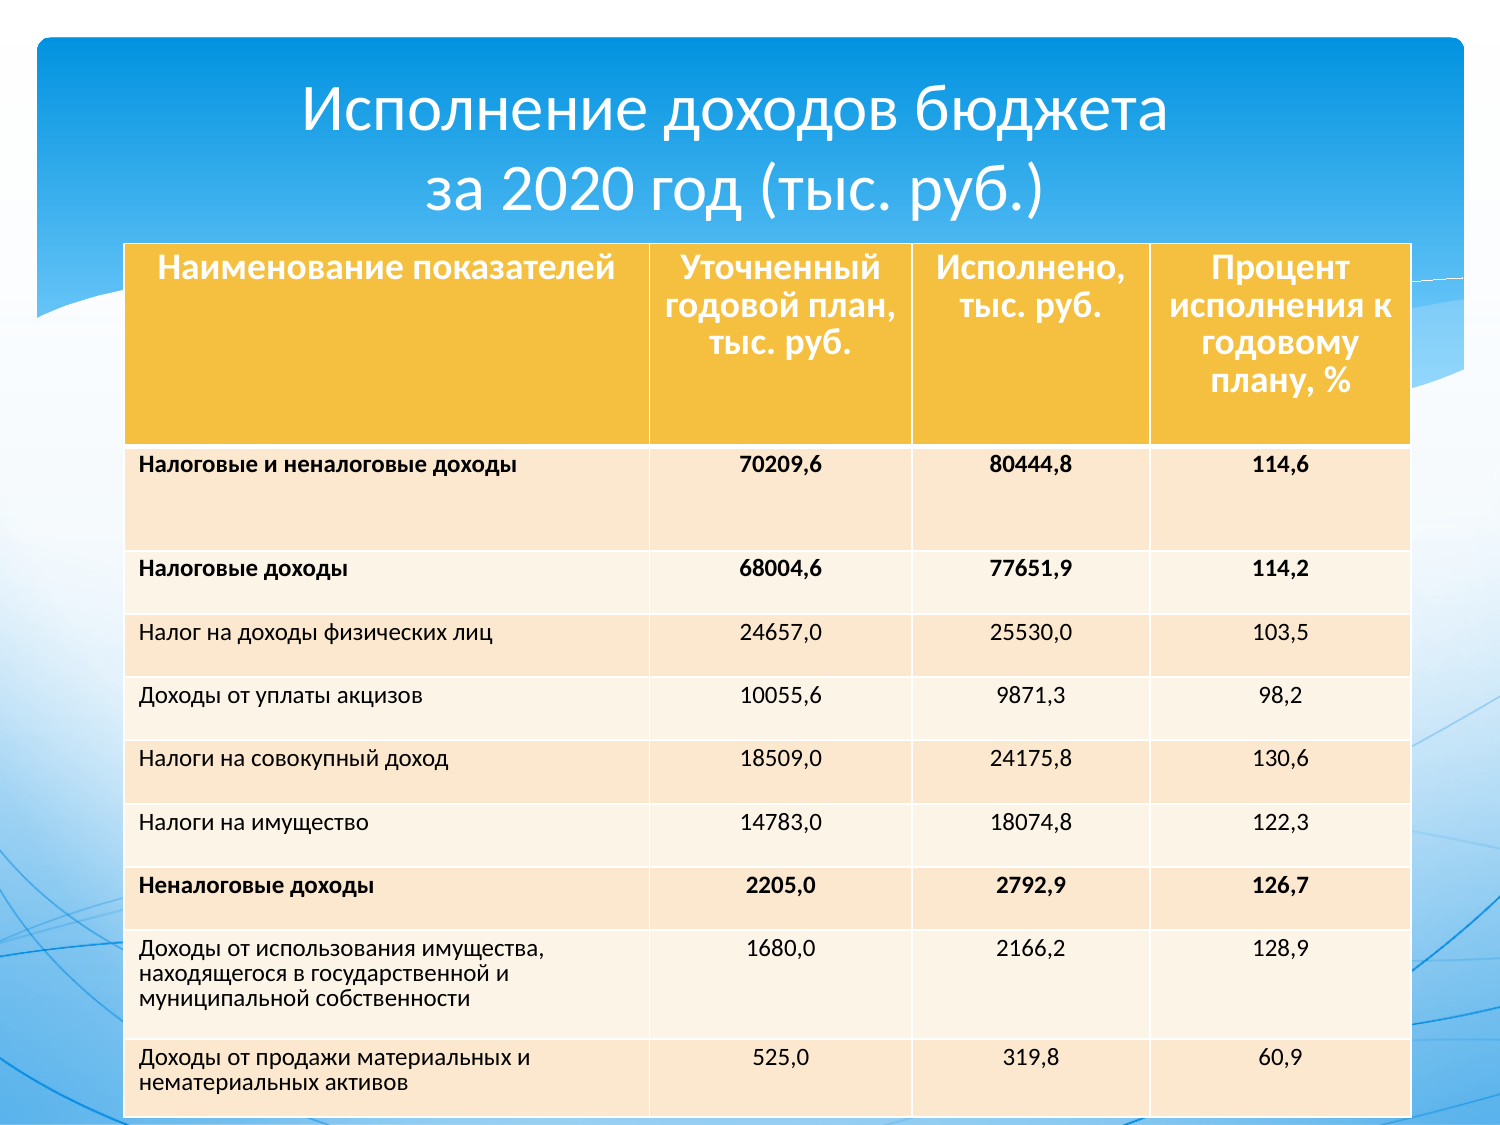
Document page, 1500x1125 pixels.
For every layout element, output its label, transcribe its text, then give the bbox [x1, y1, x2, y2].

table_cell Доходы от уплаты акцизов [125, 678, 649, 739]
table_cell 114,6 [1151, 449, 1410, 550]
table_cell 1680,0 [650, 931, 911, 1038]
table_cell Налоги на совокупный доход [125, 741, 649, 803]
table_cell 18509,0 [650, 741, 911, 803]
table_cell 130,6 [1151, 741, 1410, 803]
table_cell 70209,6 [650, 449, 911, 550]
table_cell 2166,2 [913, 931, 1149, 1038]
table_cell 319,8 [913, 1040, 1149, 1116]
table_cell 25530,0 [913, 615, 1149, 676]
table_cell 80444,8 [913, 449, 1149, 550]
table_cell Неналоговые доходы [125, 868, 649, 929]
table_cell 103,5 [1151, 615, 1410, 676]
table_cell 10055,6 [650, 678, 911, 739]
table_header Уточненный годовой план, тыс. руб. [650, 244, 911, 444]
table_cell 114,2 [1151, 552, 1410, 613]
table_cell 2205,0 [650, 868, 911, 929]
table_cell 60,9 [1151, 1040, 1410, 1116]
title Исполнение доходов бюджета за 2020 год (тыс. руб.) [75, 55, 1412, 232]
table_cell 14783,0 [650, 805, 911, 866]
table_cell 122,3 [1151, 805, 1410, 866]
table_cell 68004,6 [650, 552, 911, 613]
table_cell Доходы от продажи материальных и нематериальных активов [125, 1040, 649, 1116]
table_cell 24657,0 [650, 615, 911, 676]
table_header Наименование показателей [125, 244, 649, 444]
table_cell 18074,8 [913, 805, 1149, 866]
table_cell 2792,9 [913, 868, 1149, 929]
table_cell Налоги на имущество [125, 805, 649, 866]
table_cell 77651,9 [913, 552, 1149, 613]
table_cell 98,2 [1151, 678, 1410, 739]
table_cell Налоговые доходы [125, 552, 649, 613]
table_cell 128,9 [1151, 931, 1410, 1038]
table_cell 126,7 [1151, 868, 1410, 929]
table_cell Доходы от использования имущества, находящегося в государственной и муниципальной собственности [125, 931, 649, 1038]
table_cell 525,0 [650, 1040, 911, 1116]
table_header Процент исполнения к годовому плану, % [1151, 244, 1410, 444]
table_header Исполнено, тыс. руб. [913, 244, 1149, 444]
table_cell 9871,3 [913, 678, 1149, 739]
table_cell Налоговые и неналоговые доходы [125, 449, 649, 550]
table_cell Налог на доходы физических лиц [125, 615, 649, 676]
table_cell 24175,8 [913, 741, 1149, 803]
